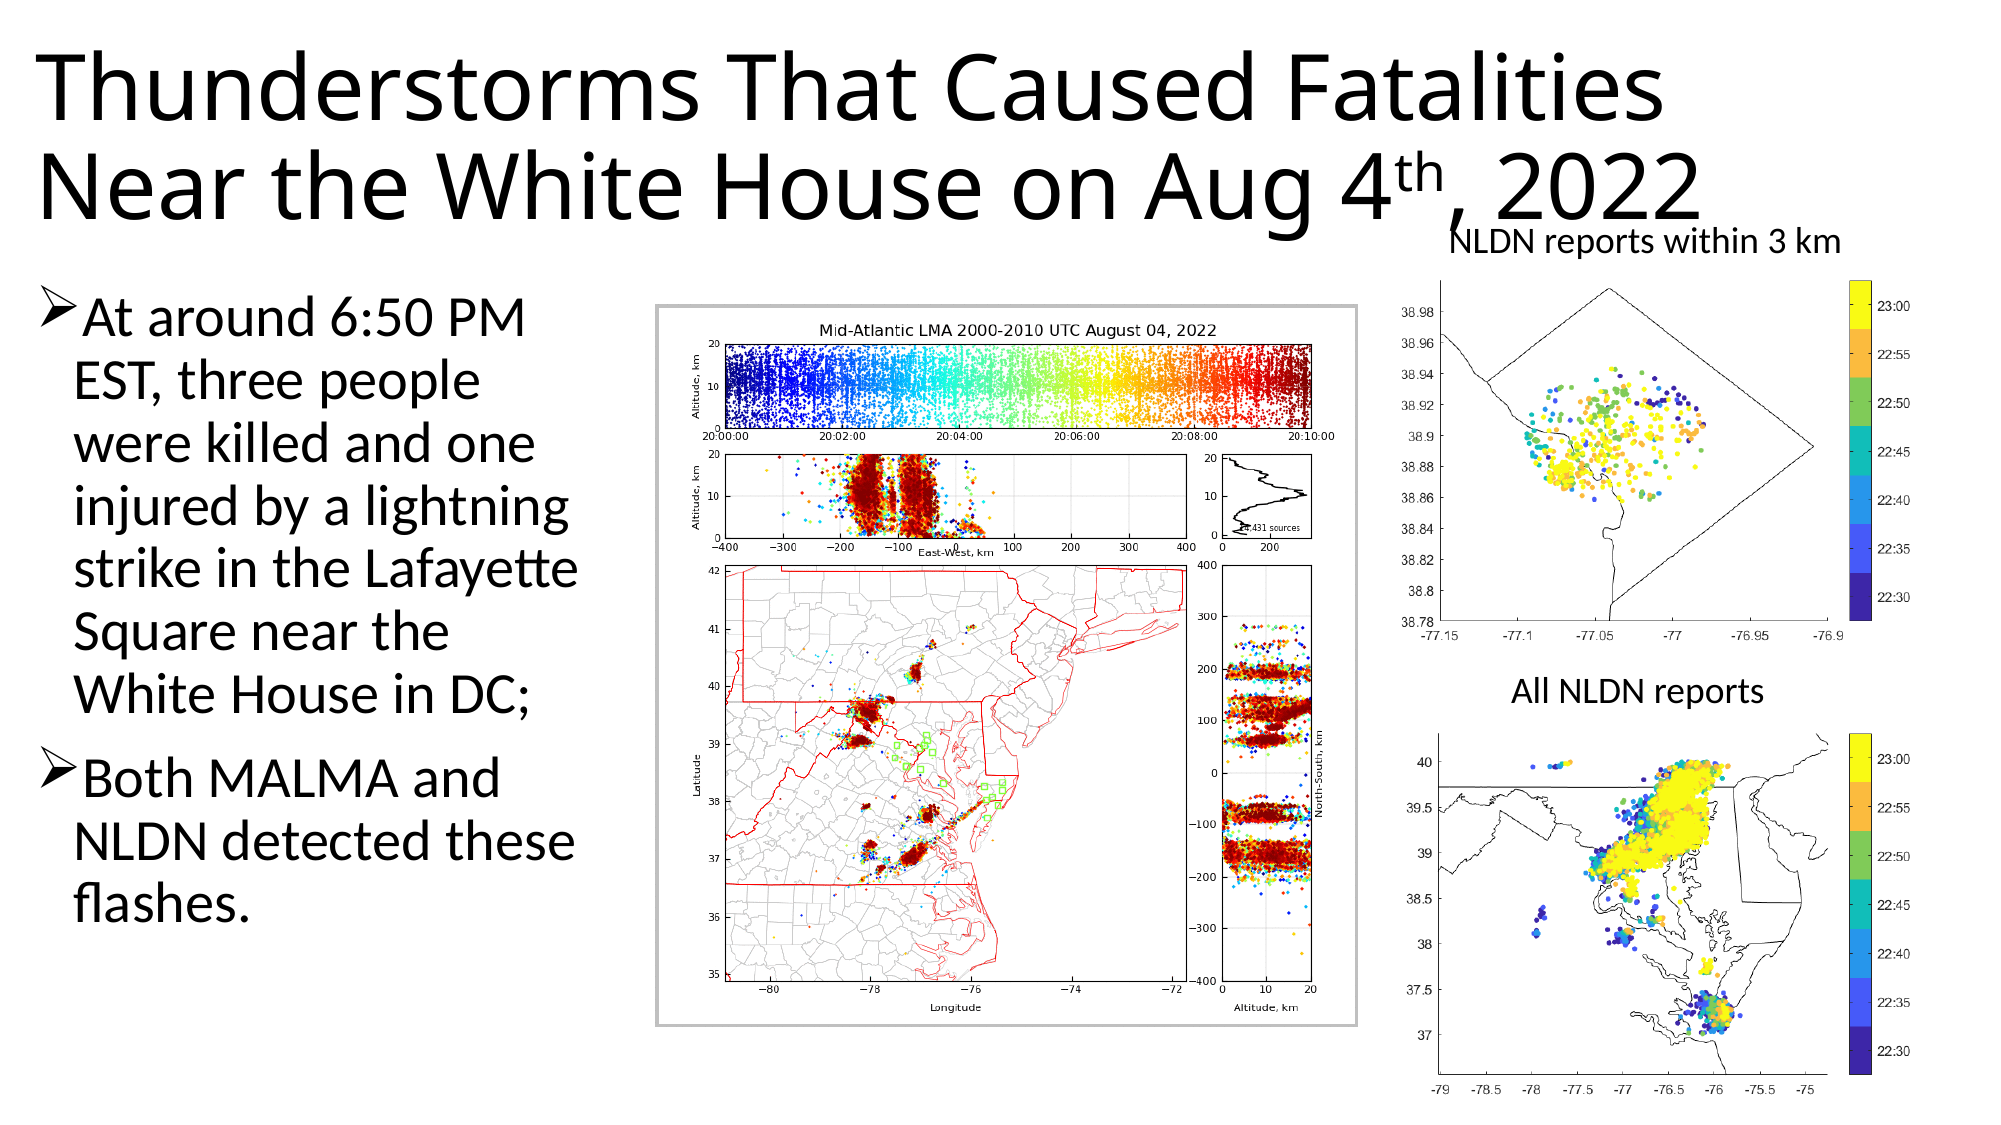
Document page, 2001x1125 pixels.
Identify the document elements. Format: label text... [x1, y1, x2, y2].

text_box All NLDN reports [1496, 667, 1780, 702]
picture [654, 304, 1358, 1027]
title Thunderstorms That Caused Fatalities Near the White House on Aug 4th, 2022 [20, 32, 1721, 249]
picture [1367, 249, 1924, 667]
text_box NLDN reports within 3 km [1433, 208, 1858, 249]
picture [1365, 702, 1924, 1121]
list At around 6:50 PM EST, three people were killed and one injured by a lightning strike in the Lafayette Square near the White House in DC; Both MALMA and NLDN detected these flashes. [20, 278, 603, 1053]
